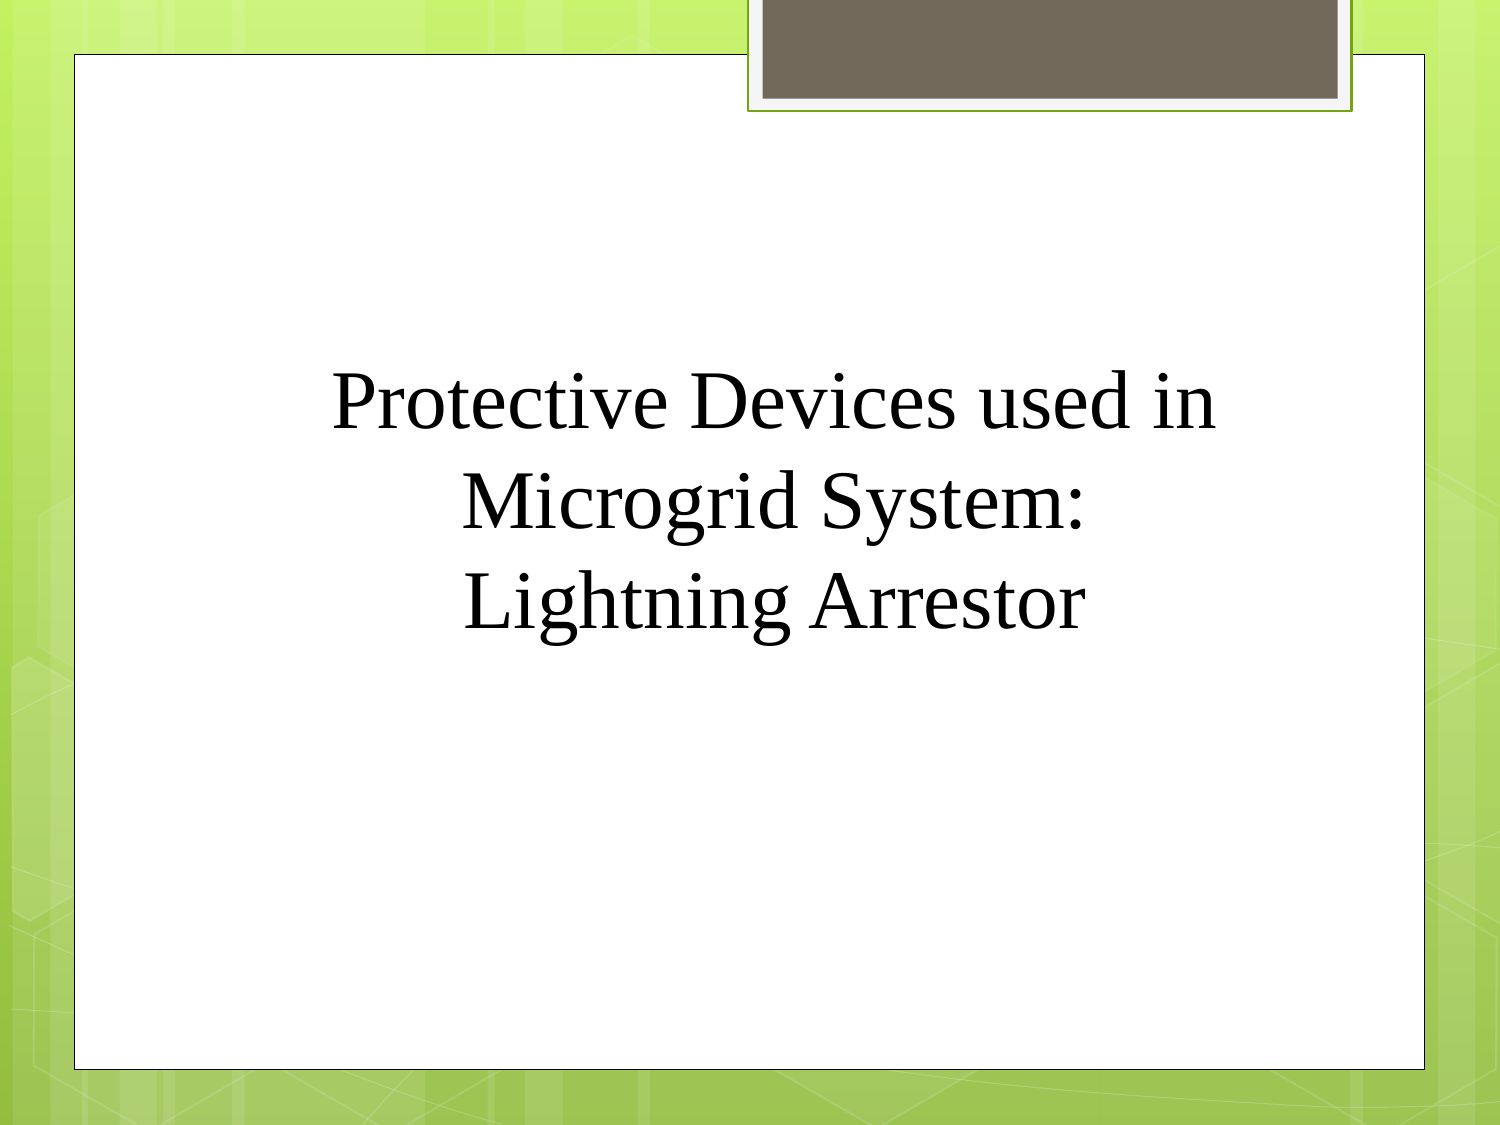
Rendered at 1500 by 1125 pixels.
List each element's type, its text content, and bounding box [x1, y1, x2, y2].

text_box Protective Devices used in Microgrid System: Lightning Arrestor [287, 337, 1263, 653]
